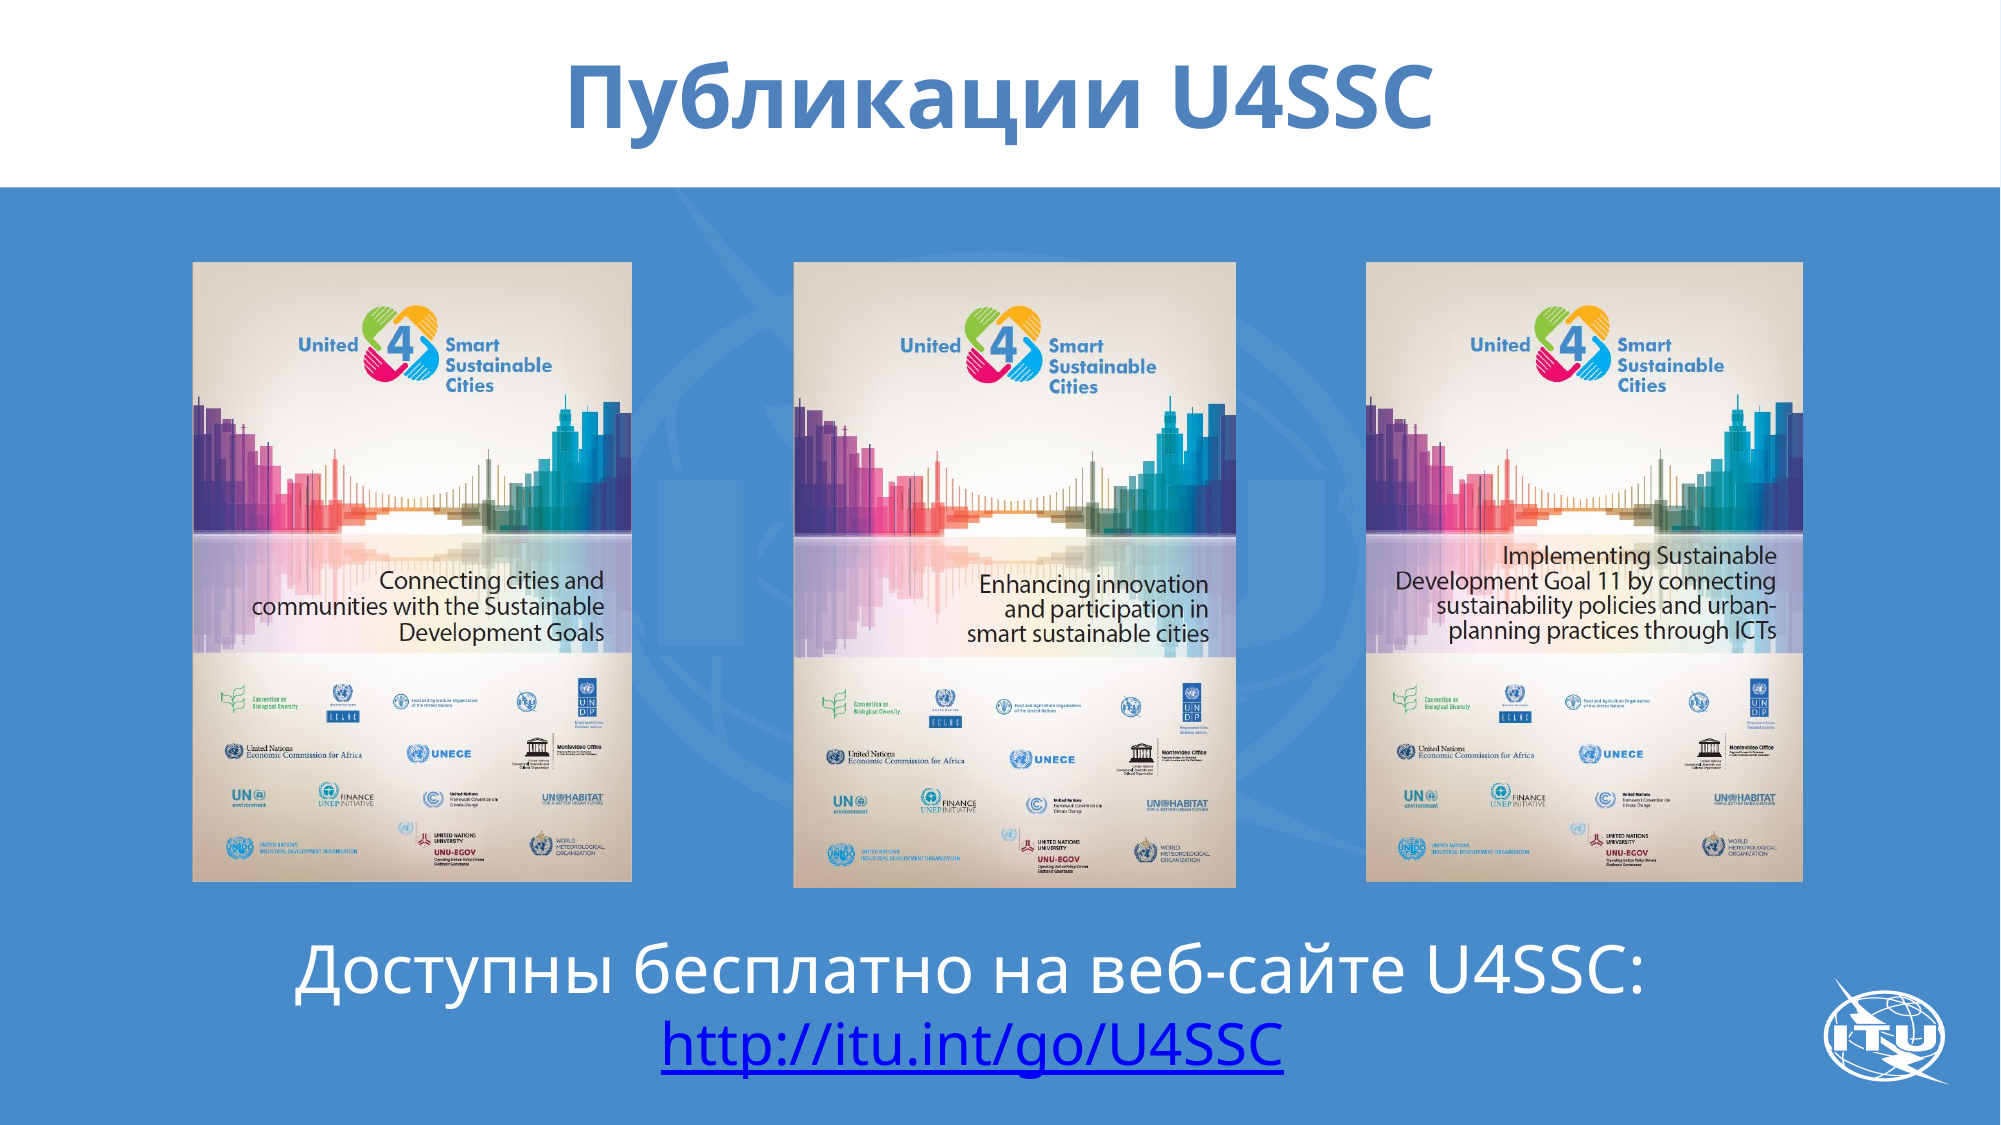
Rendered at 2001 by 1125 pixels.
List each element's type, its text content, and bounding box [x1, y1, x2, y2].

picture [0, 0, 2001, 1125]
text_box Доступны бесплатно на веб-сайте U4SSC: http://itu.int/go/U4SSC [242, 919, 1718, 1094]
title Публикации U4SSC [0, 0, 2000, 188]
